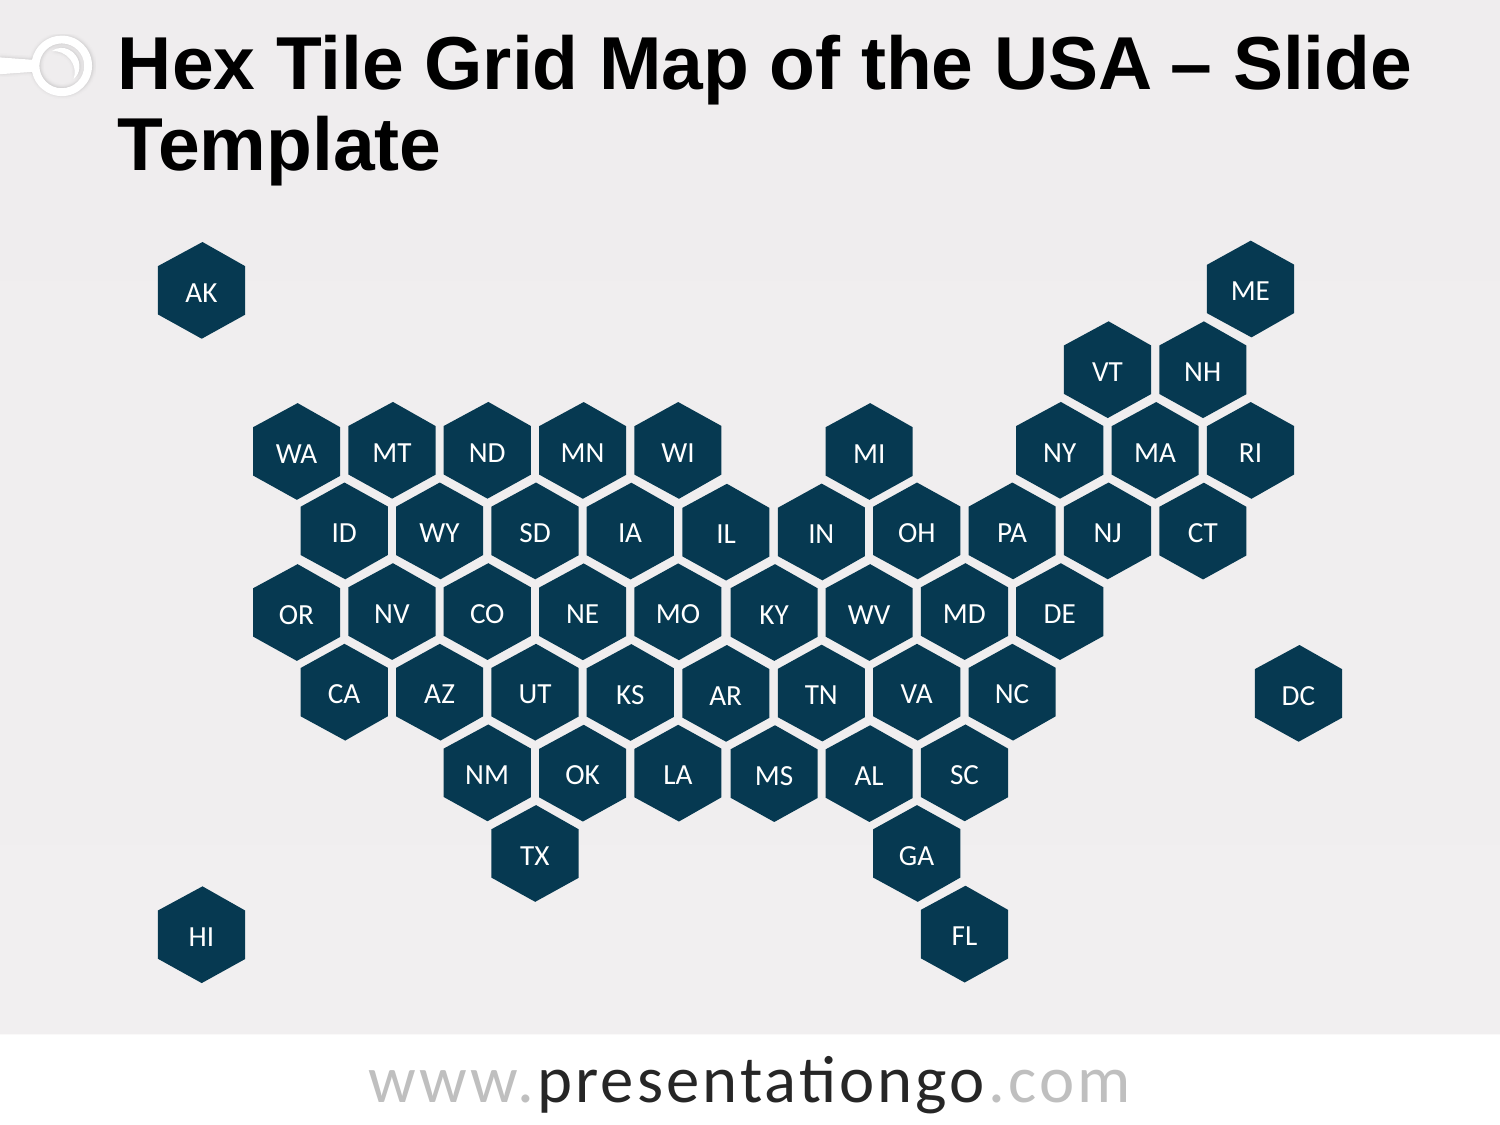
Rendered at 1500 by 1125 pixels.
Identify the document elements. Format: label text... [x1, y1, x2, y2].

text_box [157, 240, 1343, 984]
title Hex Tile Grid Map of the USA – Slide Template [103, 17, 1500, 139]
